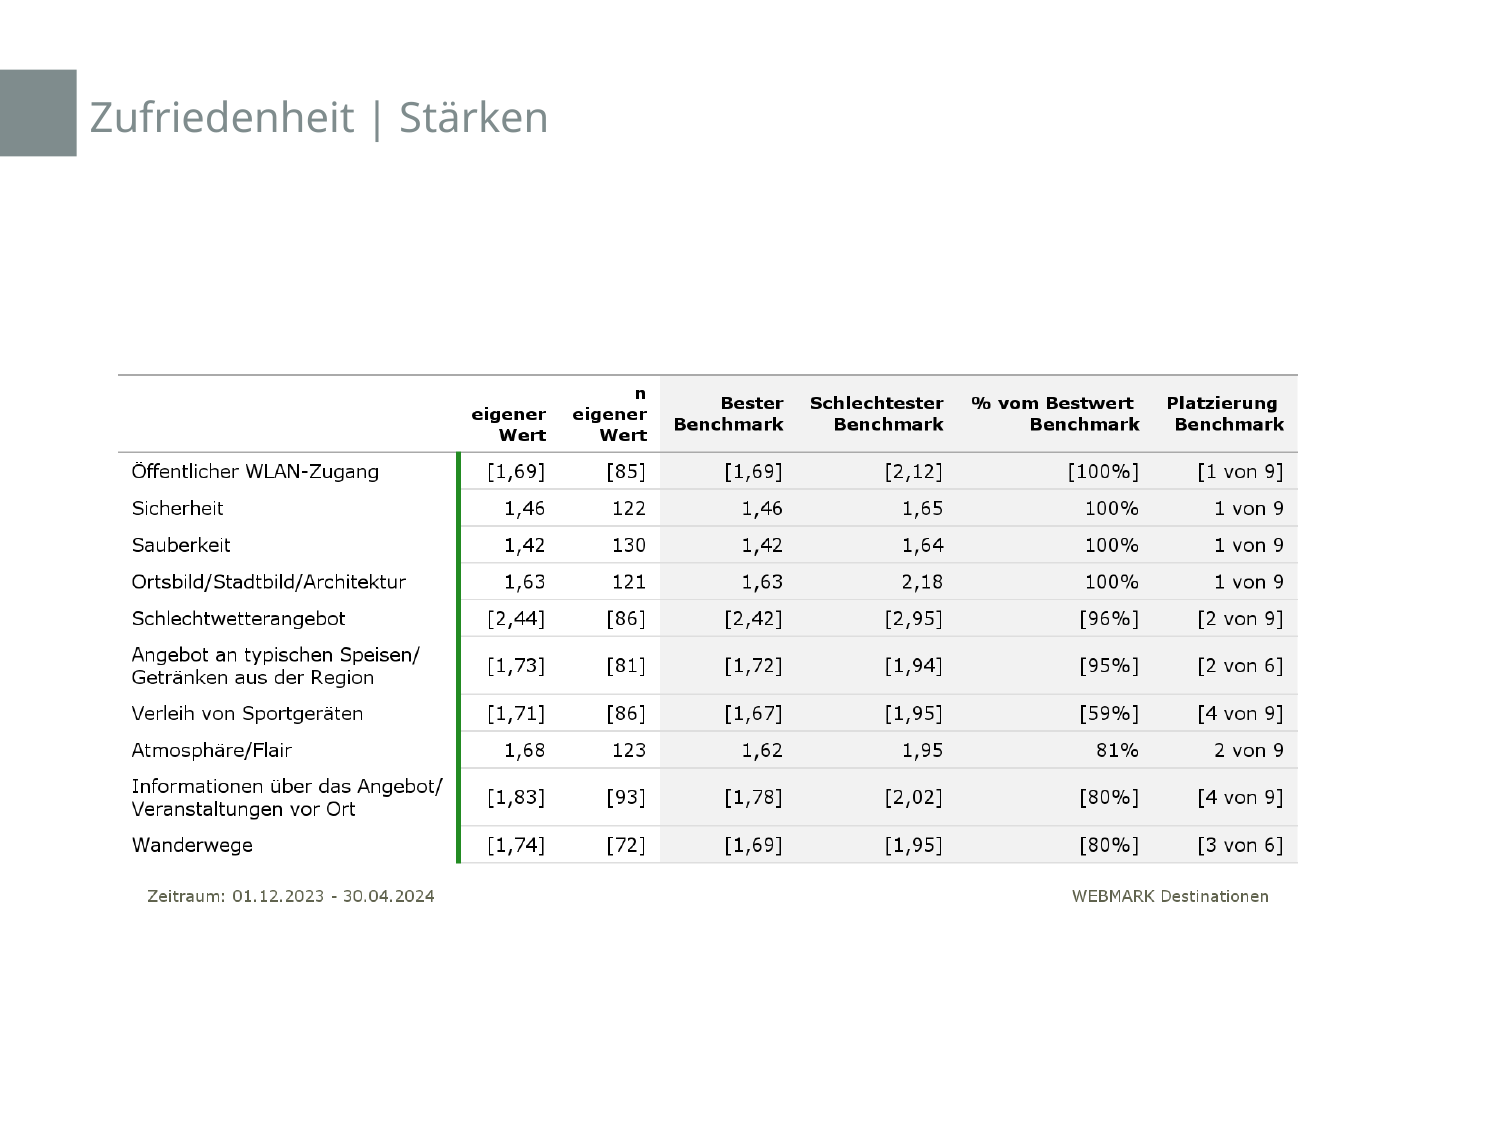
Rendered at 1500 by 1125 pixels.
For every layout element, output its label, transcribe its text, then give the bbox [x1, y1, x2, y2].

title Zufriedenheit | Stärken [74, 57, 1412, 175]
picture [117, 358, 1298, 928]
